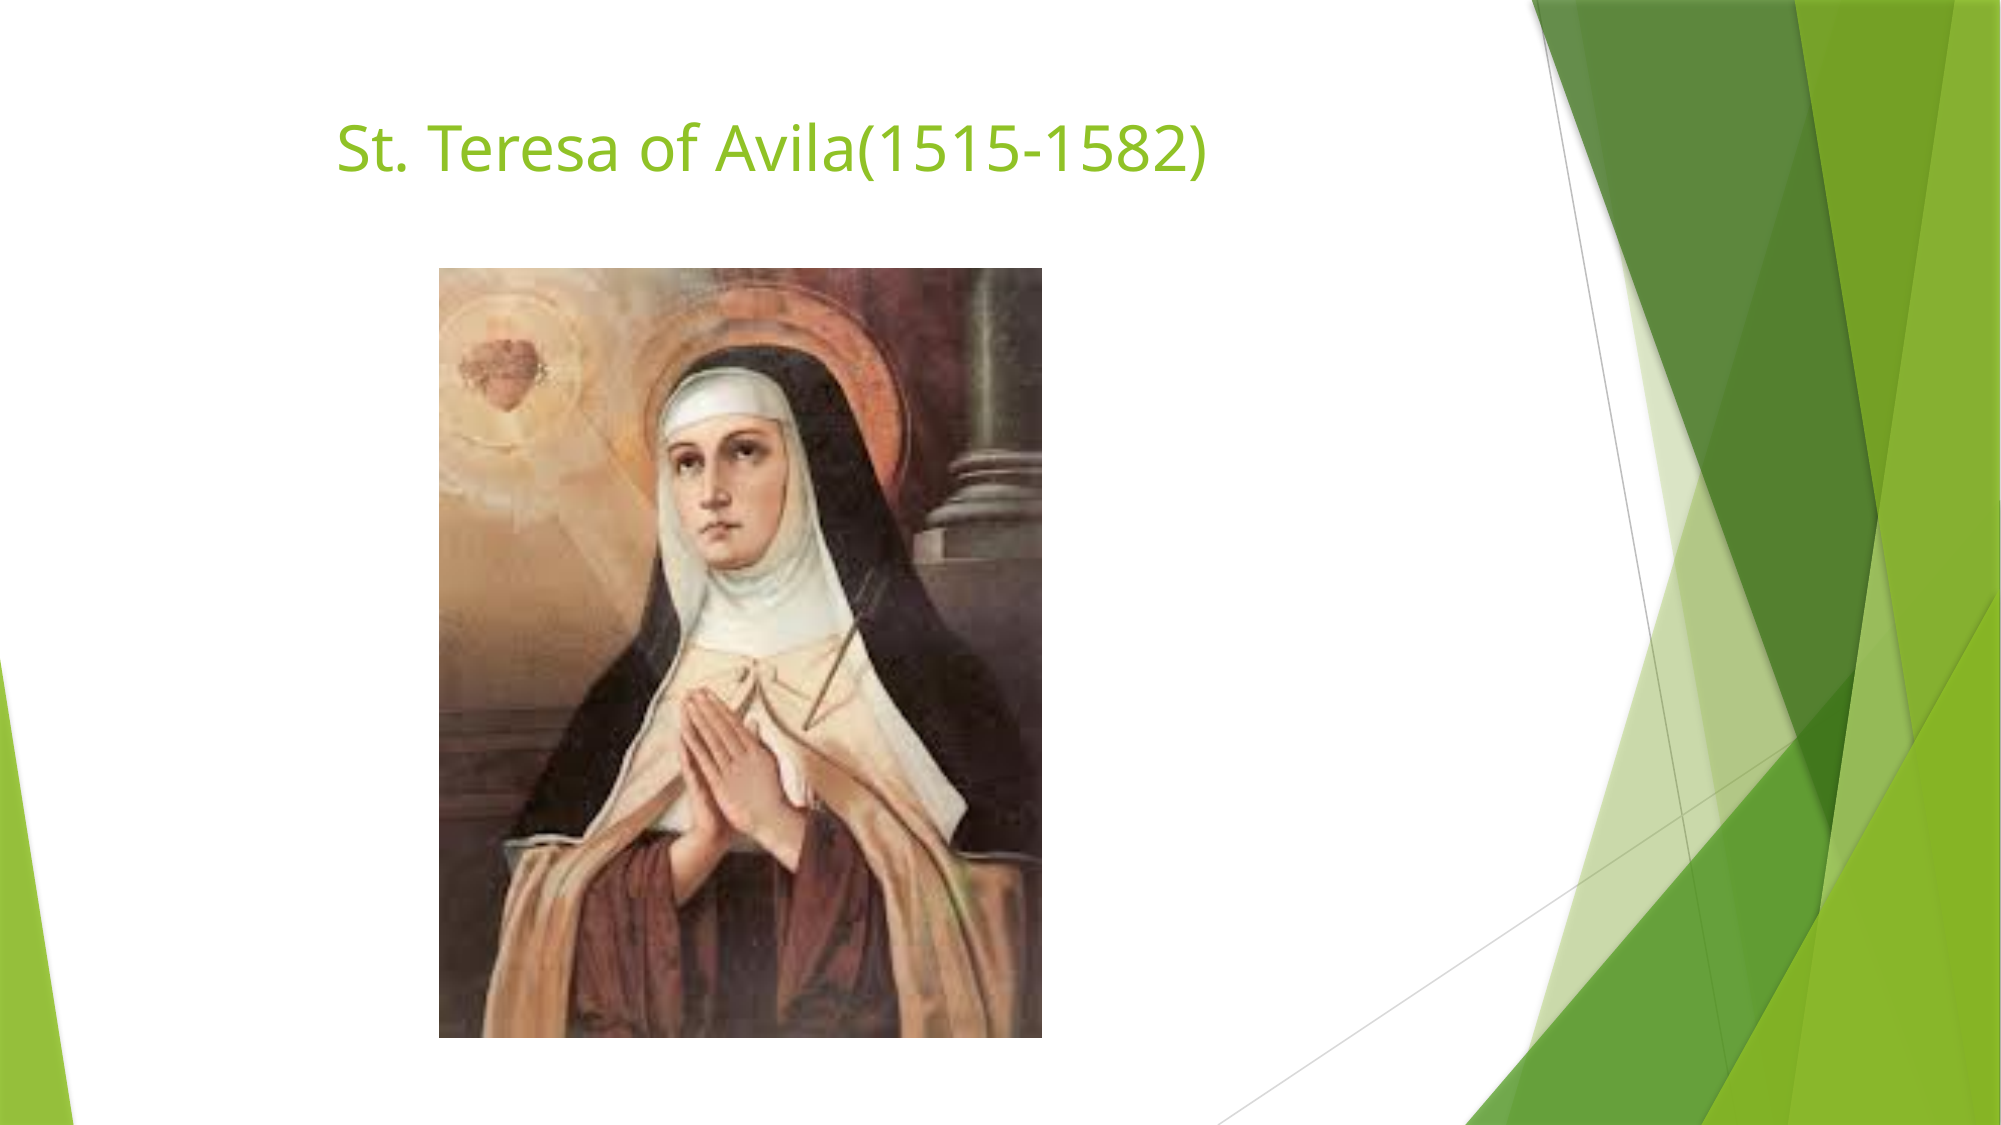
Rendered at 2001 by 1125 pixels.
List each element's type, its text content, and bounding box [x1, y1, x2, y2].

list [438, 267, 1043, 1039]
title St. Teresa of Avila(1515-1582) [111, 99, 1434, 192]
